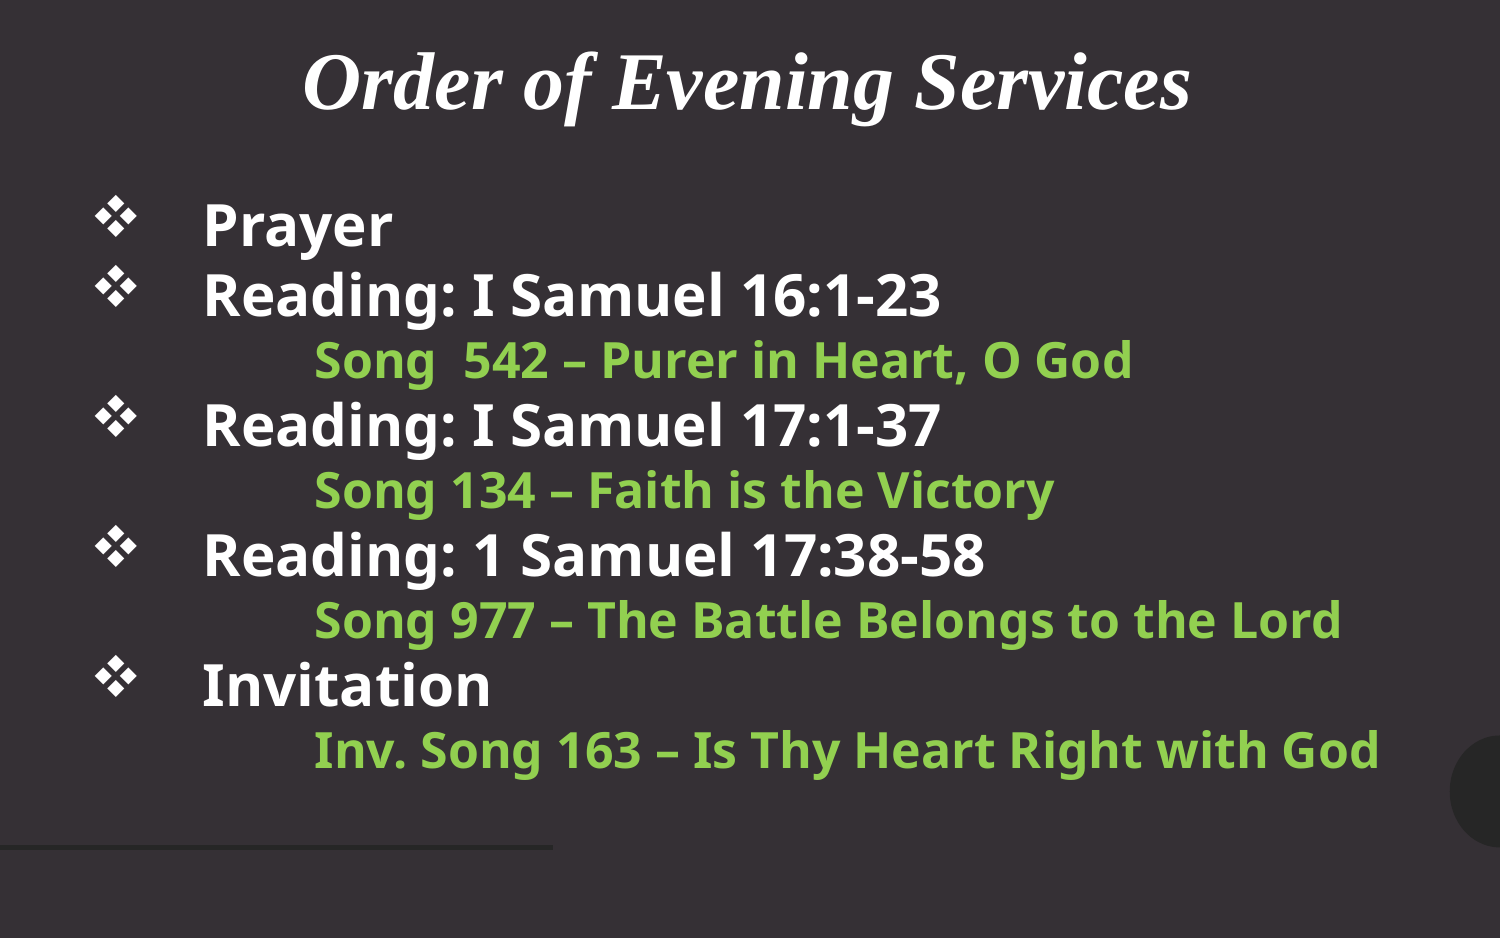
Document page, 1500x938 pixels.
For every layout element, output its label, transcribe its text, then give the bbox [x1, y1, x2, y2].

text_box Prayer Reading: I Samuel 16:1-23 Song 542 – Purer in Heart, O God Reading: I Samuel 17:1-37 Song 134 – Faith is the Victory Reading: 1 Samuel 17:38-58 Song 977 – The Battle Belongs to the Lord Invitation Inv. Song 163 – Is Thy Heart Right with God [75, 181, 1463, 786]
title Order of Evening Services [75, 31, 1422, 136]
